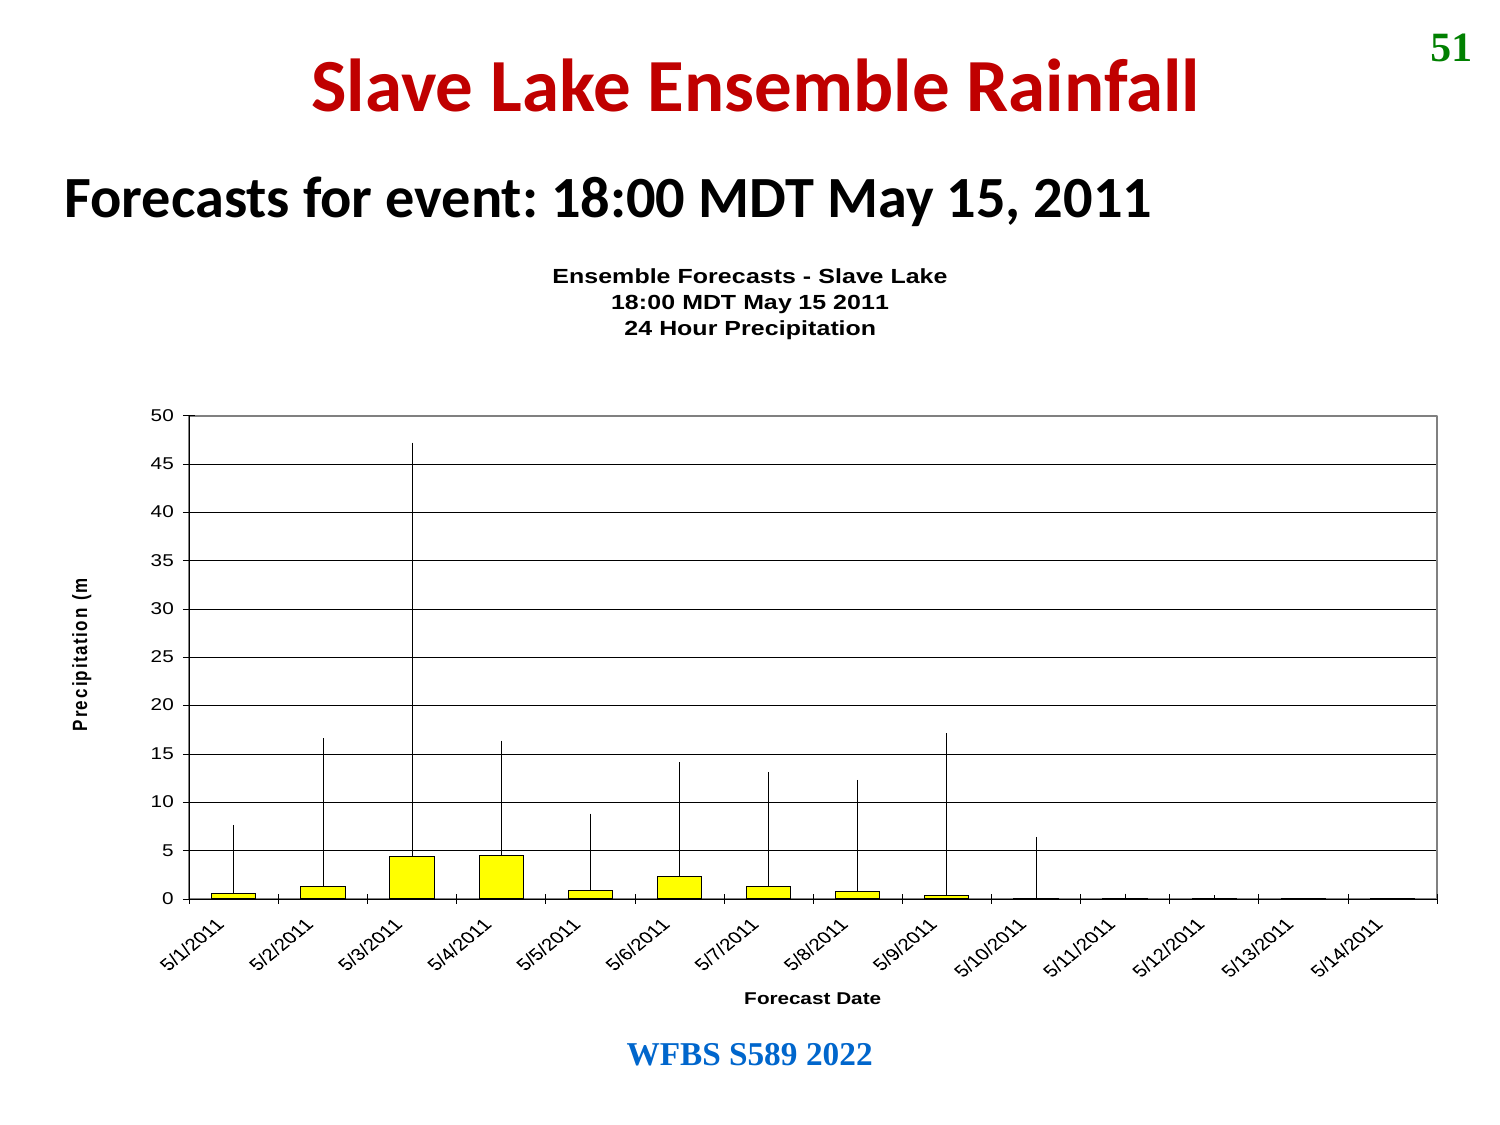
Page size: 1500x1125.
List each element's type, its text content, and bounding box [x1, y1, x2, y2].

text_box Slave Lake Ensemble Rainfall [62, 29, 1450, 135]
text_box Forecasts for event: 18:00 MDT May 15, 2011 [50, 151, 1438, 235]
picture [38, 237, 1462, 1035]
slide_number 51 [1412, 12, 1488, 88]
footer WFBS S589 2022 [512, 1044, 988, 1100]
